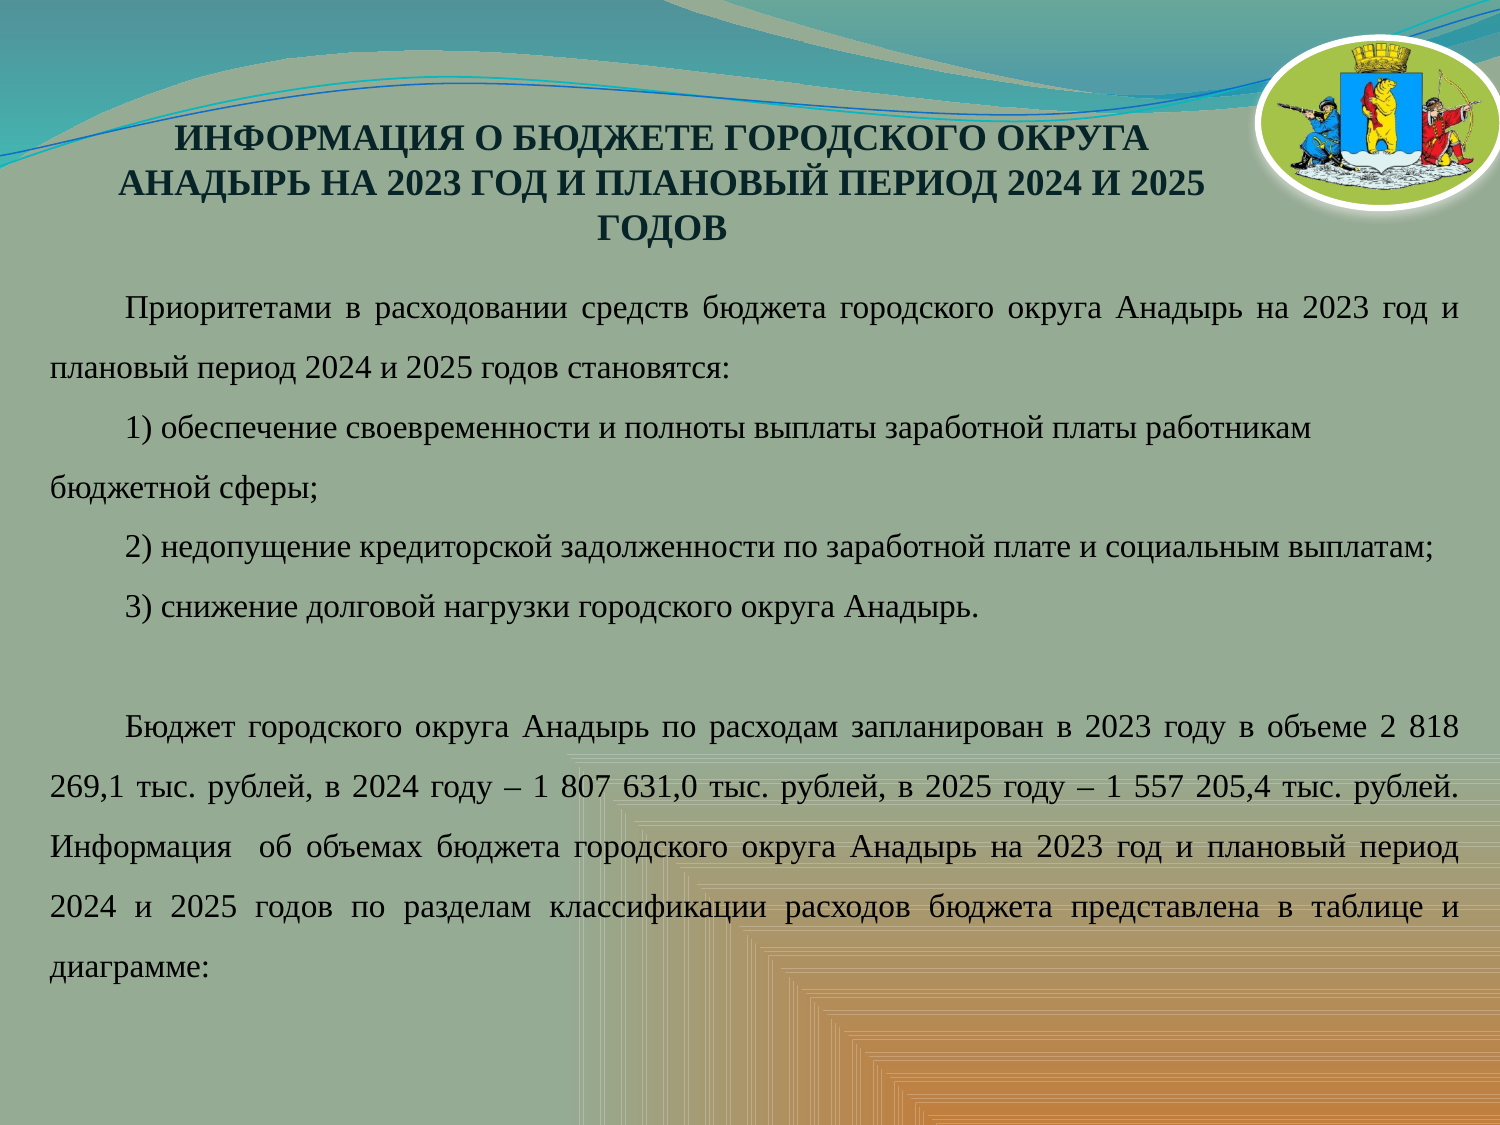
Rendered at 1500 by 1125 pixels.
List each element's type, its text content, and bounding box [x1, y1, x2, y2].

text_box [1493, 84, 1500, 162]
picture [1275, 41, 1487, 191]
text_box Информация о бюджете городского округа Анадырь на 2023 год и плановый период 2024 и 2025 годов [82, 105, 1243, 256]
text_box [1336, 34, 1425, 40]
text_box [1254, 83, 1268, 163]
text_box [1330, 204, 1430, 212]
text_box Приоритетами в расходовании средств бюджета городского округа Анадырь на 2023 год и плановый период 2024 и 2025 годов становятся: 1) обеспечение своевременности и полноты выплаты заработной платы работникам бюджетной сферы; 2) недопущение кредиторской задолженности по заработной плате и социальным выплатам; 3) снижение долговой нагрузки городского округа Анадырь. Бюджет городского округа Анадырь по расходам запланирован в 2023 году в объеме 2 818 269,1 тыс. рублей, в 2024 году – 1 807 631,0 тыс. рублей, в 2025 году – 1 557 205,4 тыс. рублей. Информация об объемах бюджета городского округа Анадырь на 2023 год и плановый период 2024 и 2025 годов по разделам классификации расходов бюджета представлена в таблице и диаграмме: [35, 257, 1477, 992]
